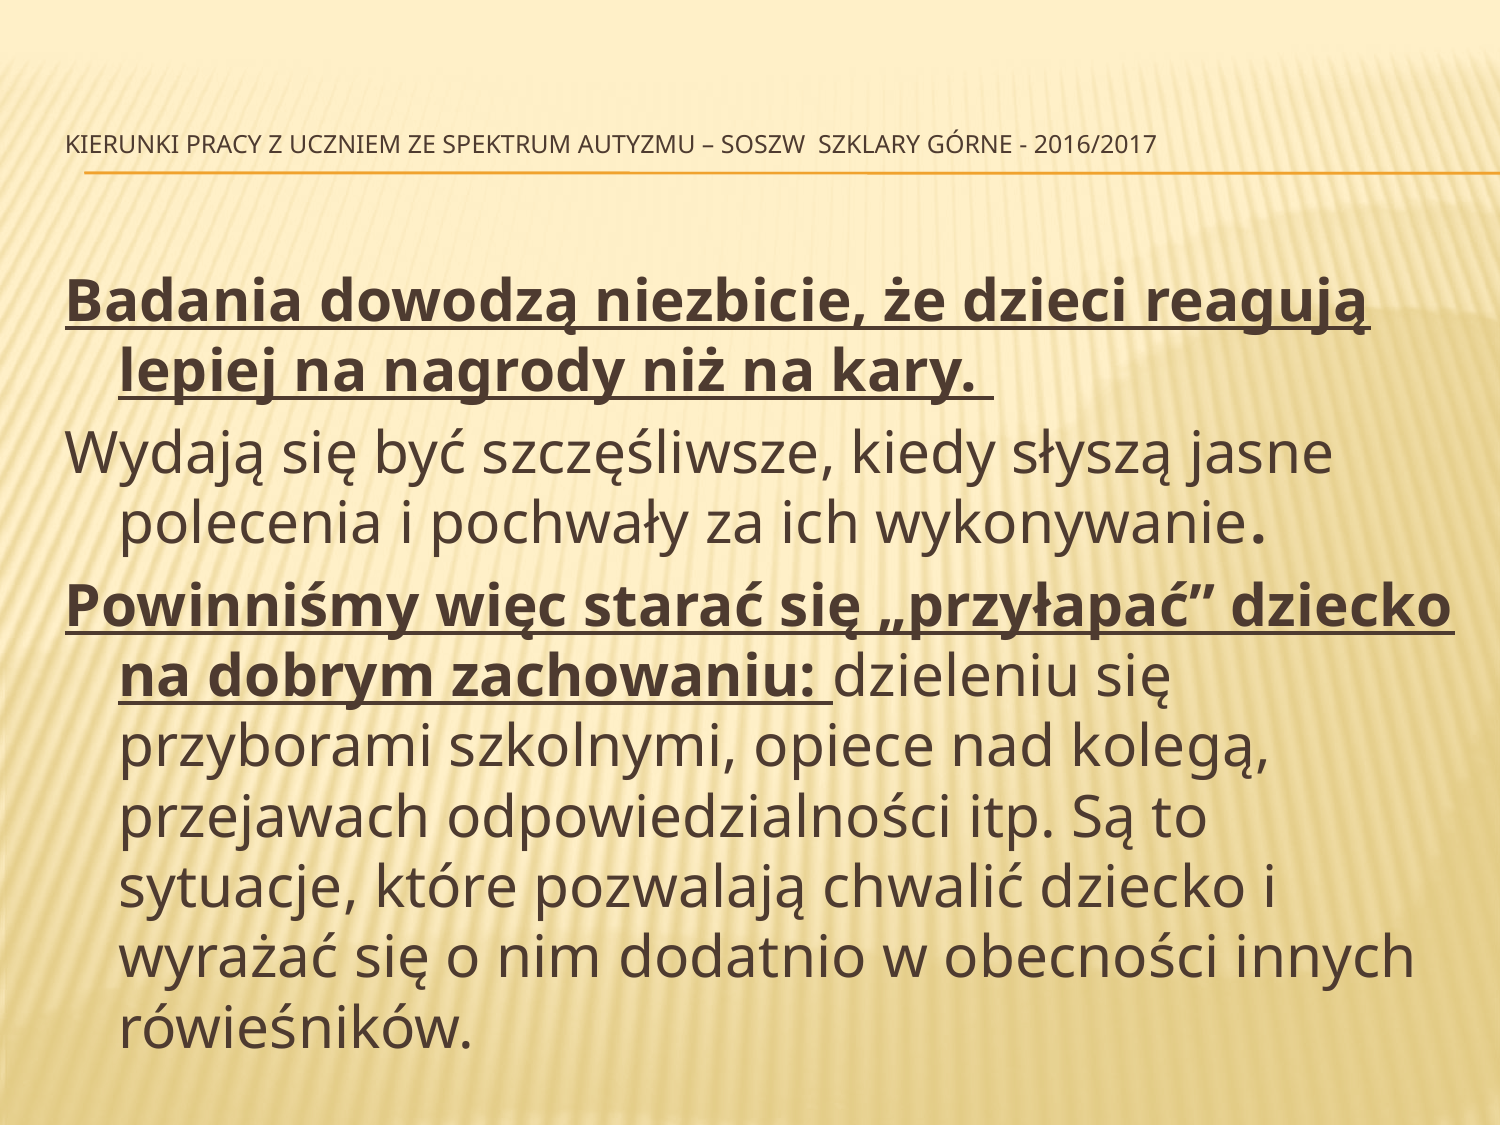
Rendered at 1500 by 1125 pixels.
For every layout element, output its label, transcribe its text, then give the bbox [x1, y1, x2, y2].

list Badania dowodzą niezbicie, że dzieci reagują lepiej na nagrody niż na kary. Wydają się być szczęśliwsze, kiedy słyszą jasne polecenia i pochwały za ich wykonywanie. Powinniśmy więc starać się „przyłapać” dziecko na do­brym zachowaniu: dzieleniu się przyborami szkolnymi, opiece nad kolegą, przejawach odpowiedzialności itp. Są to sytuacje, które pozwalają chwalić dziecko i wyrażać się o nim dodatnio w obecności innych rówieśników. [50, 254, 1475, 1071]
title Kierunki pracy z uczniem ze spektrum autyzmu – SOSzW Szklary Górne - 2016/2017 [50, 75, 1475, 213]
